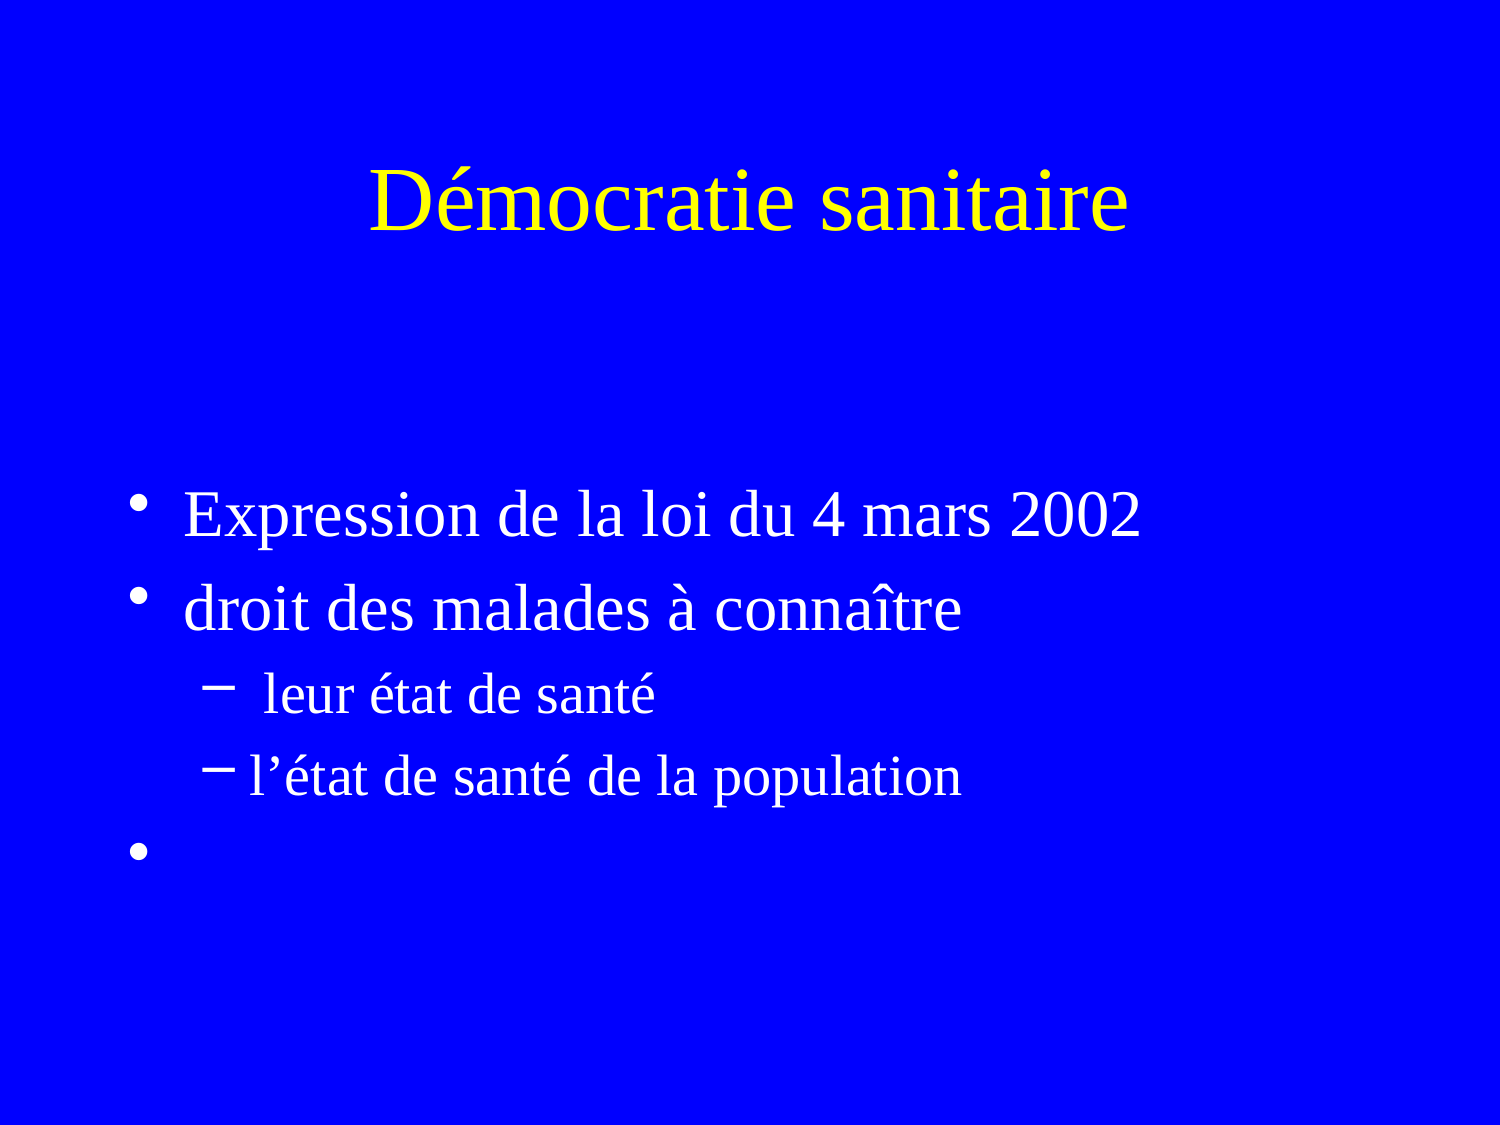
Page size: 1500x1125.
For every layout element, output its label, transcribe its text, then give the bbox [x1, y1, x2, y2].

list Expression de la loi du 4 mars 2002 droit des malades à connaître leur état de santé l’état de santé de la population [112, 462, 1388, 863]
title Démocratie sanitaire [112, 99, 1388, 288]
